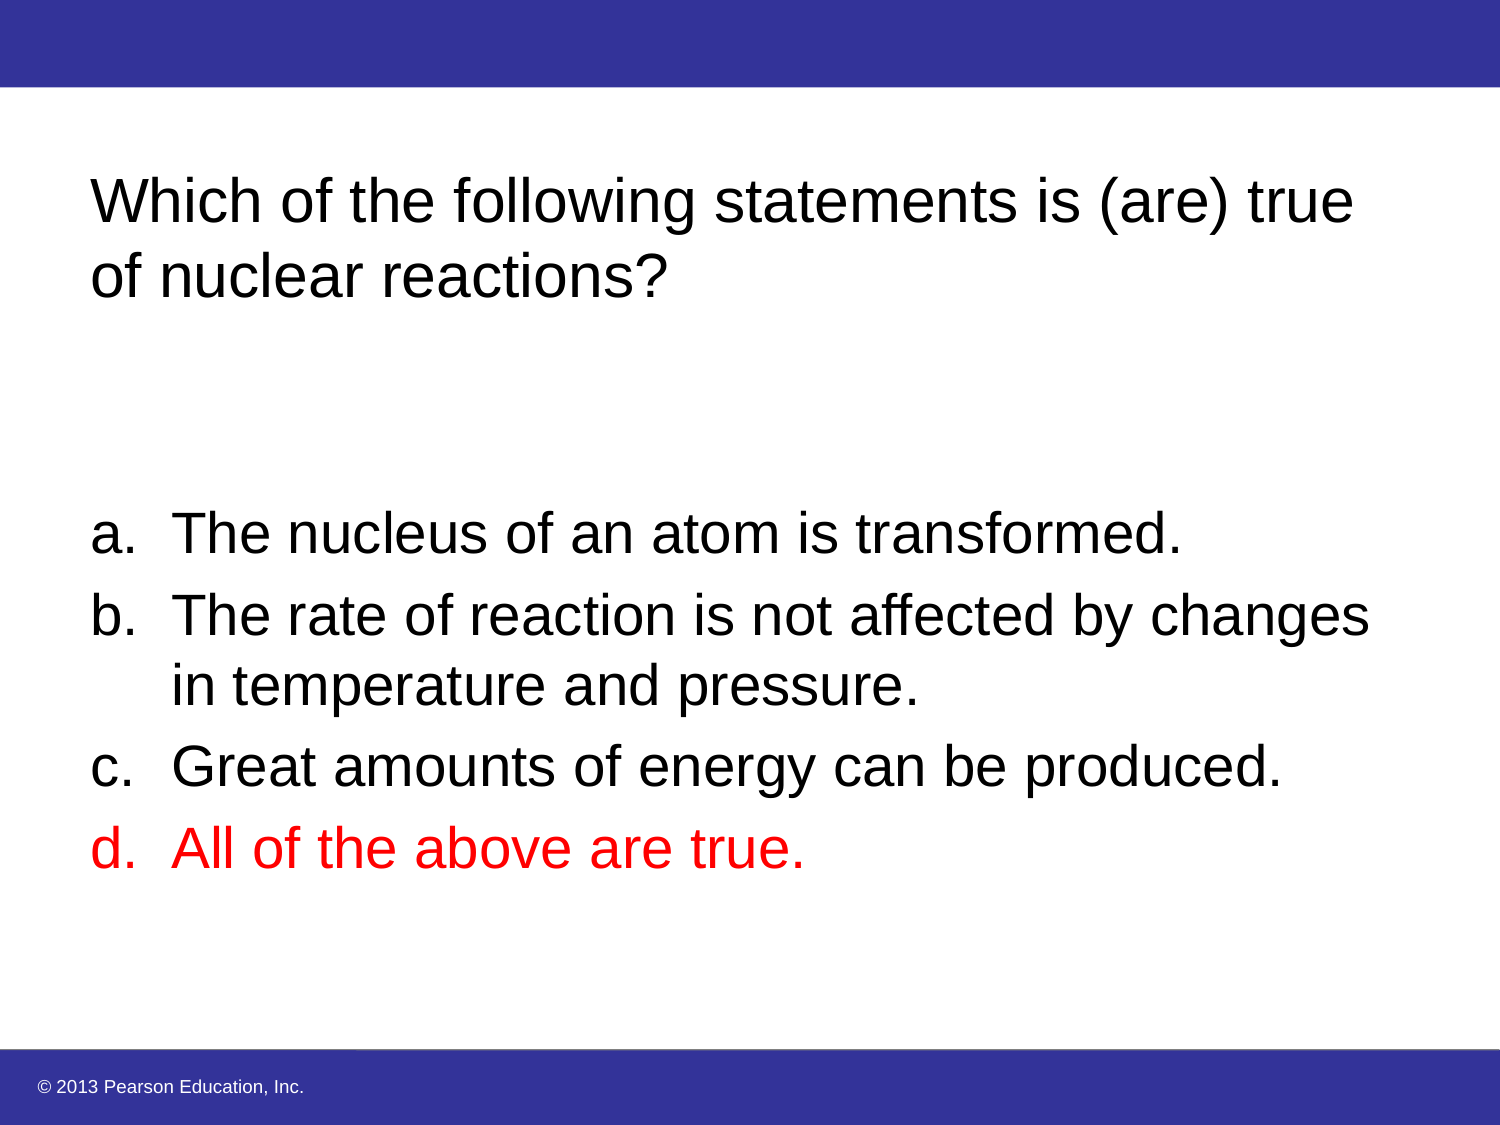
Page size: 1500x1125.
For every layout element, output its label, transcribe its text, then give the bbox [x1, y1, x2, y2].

list The nucleus of an atom is transformed. The rate of reaction is not affected by changes in temperature and pressure. Great amounts of energy can be produced. All of the above are true. [75, 487, 1425, 913]
title Which of the following statements is (are) true of nuclear reactions? [75, 87, 1425, 313]
